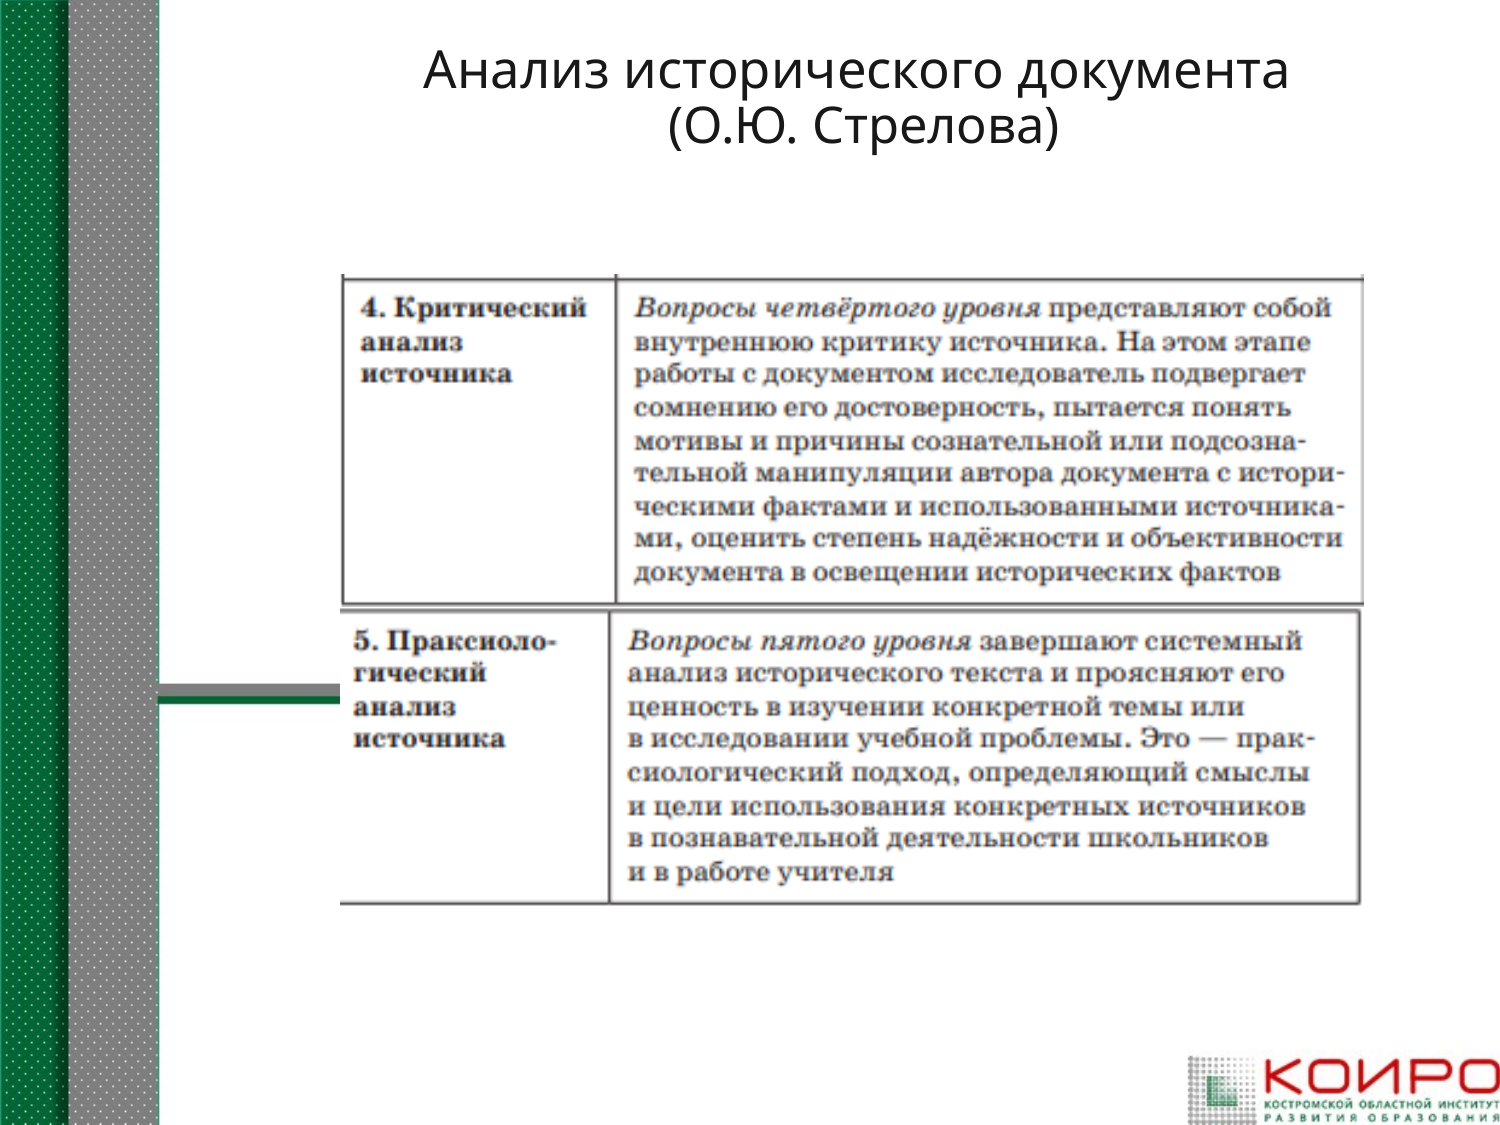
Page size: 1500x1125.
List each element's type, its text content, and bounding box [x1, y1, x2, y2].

title Анализ исторического документа (О.Ю. Стрелова) [279, 35, 1450, 163]
picture [0, 0, 1500, 1125]
